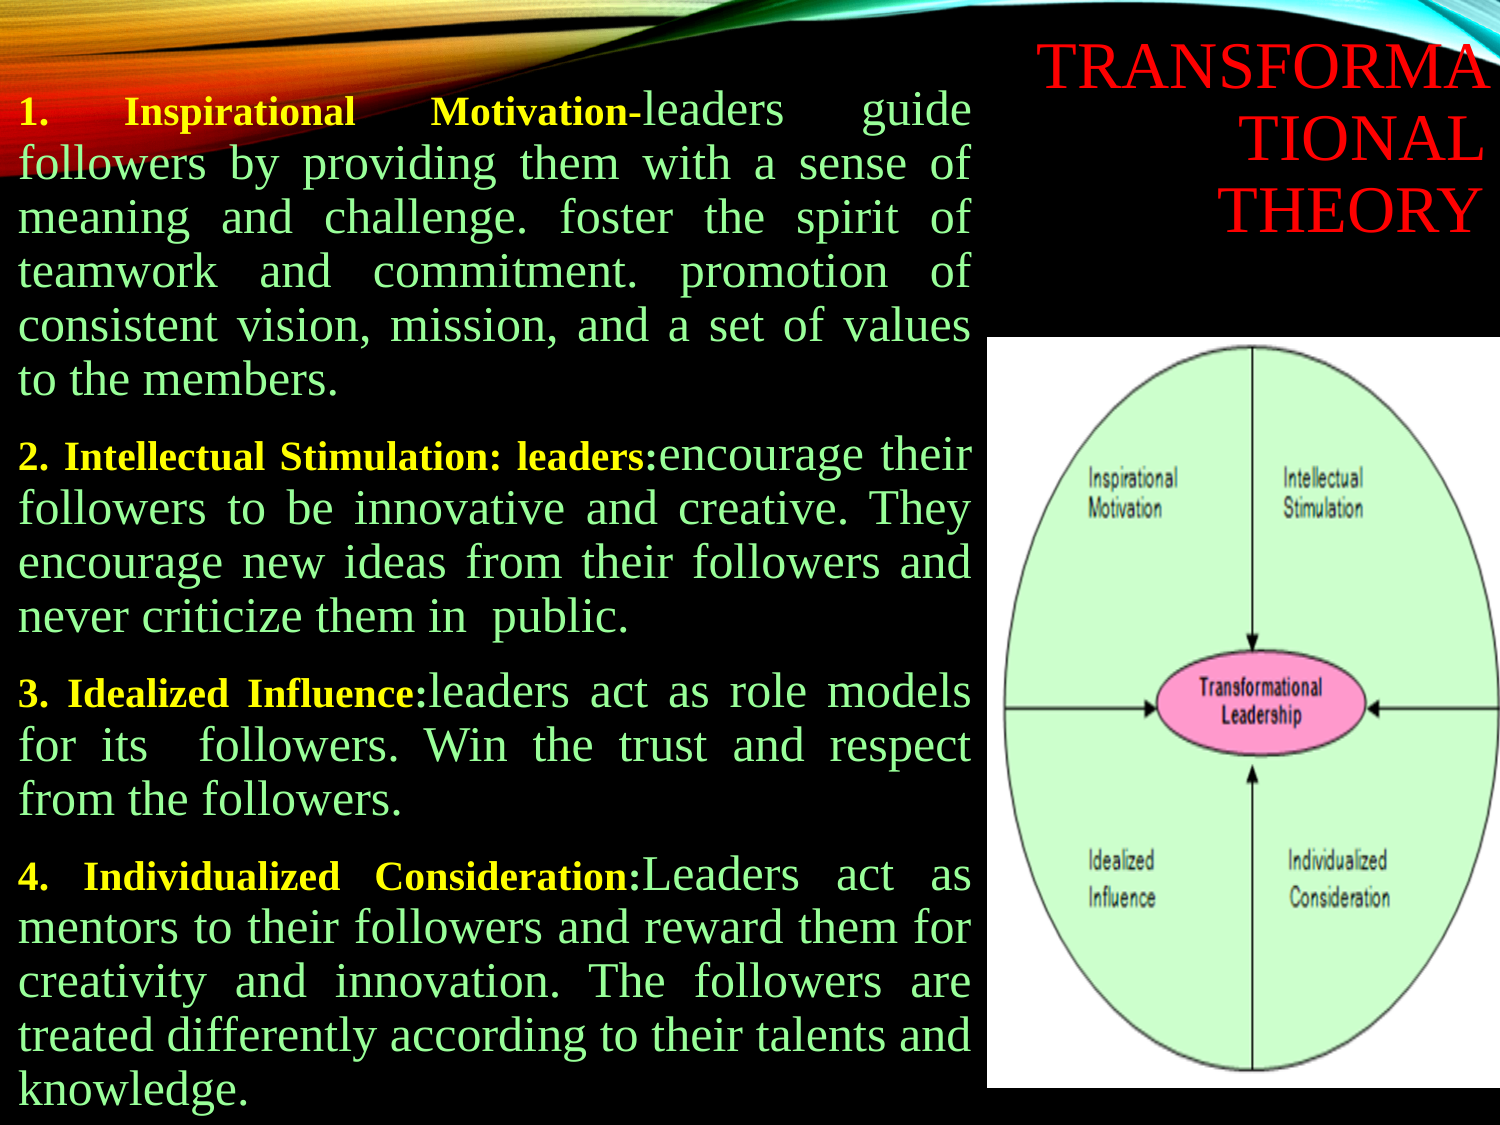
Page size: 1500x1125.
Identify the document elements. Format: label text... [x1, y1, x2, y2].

list 1. Inspirational Motivation-leaders guide followers by providing them with a sense of meaning and challenge. foster the spirit of teamwork and commitment. promotion of consistent vision, mission, and a set of values to the members. 2. Intellectual Stimulation: leaders:encourage their followers to be innovative and creative. They encourage new ideas from their followers and never criticize them in public. 3. Idealized Influence:leaders act as role models for its followers. Win the trust and respect from the followers. 4. Individualized Consideration:Leaders act as mentors to their followers and reward them for creativity and innovation. The followers are treated differently according to their talents and knowledge. [2, 75, 988, 1125]
picture [987, 337, 1500, 1088]
picture [0, 0, 1500, 178]
title Transformational theory [987, 2, 1500, 275]
